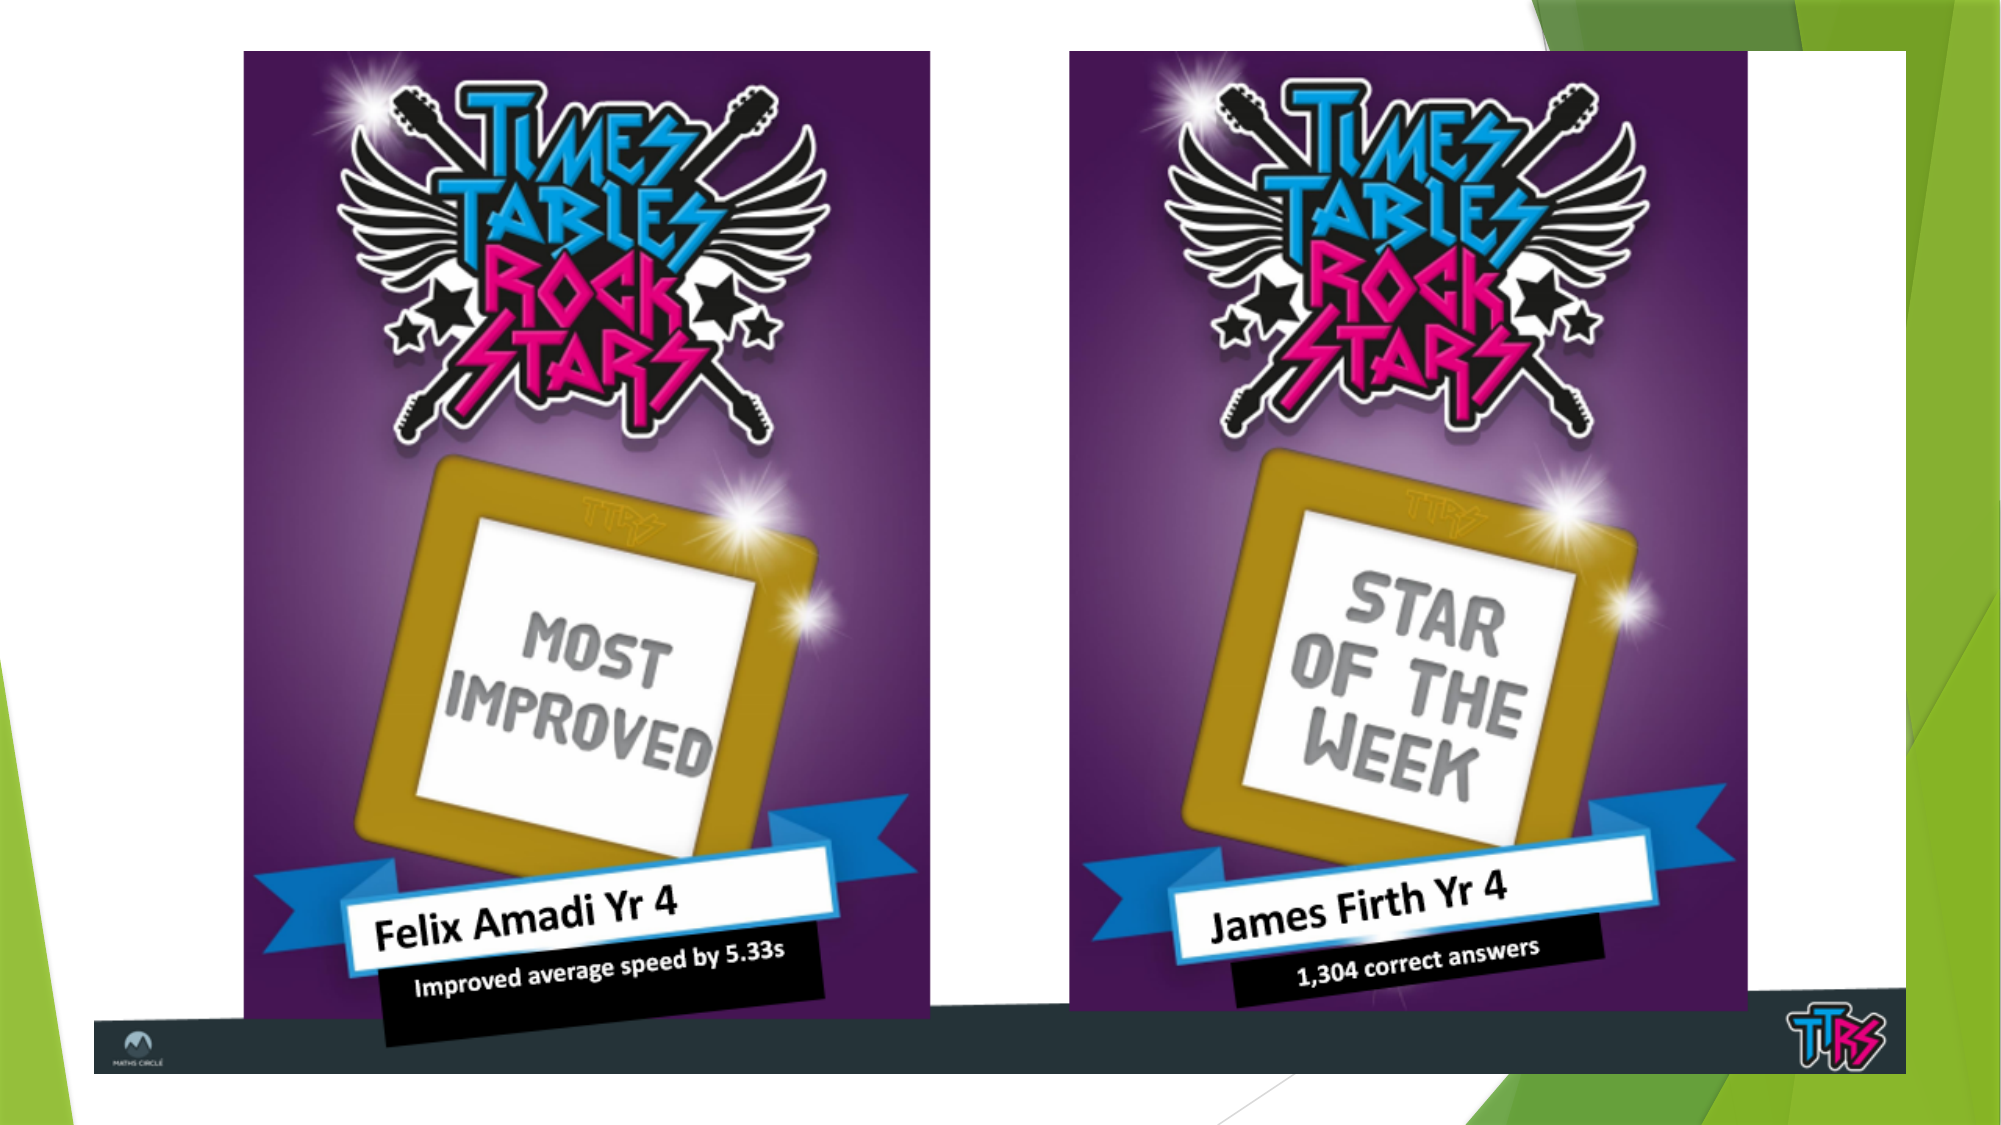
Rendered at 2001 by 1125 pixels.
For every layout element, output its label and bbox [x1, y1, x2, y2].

picture [94, 50, 1906, 1074]
